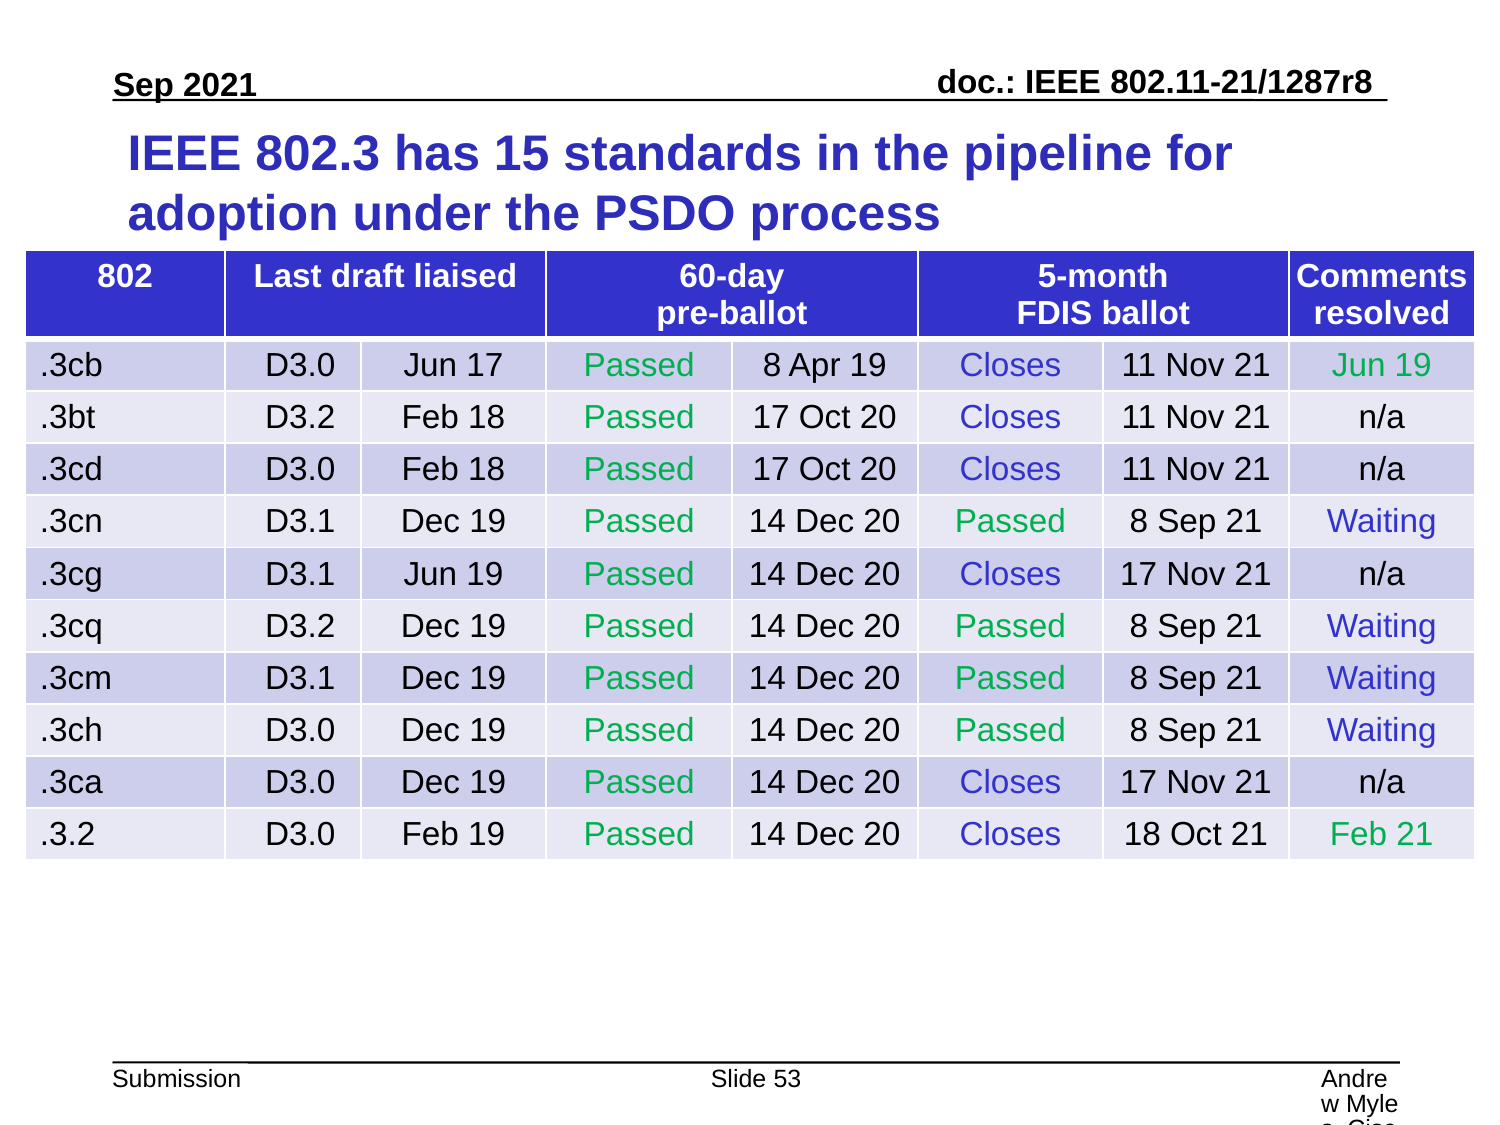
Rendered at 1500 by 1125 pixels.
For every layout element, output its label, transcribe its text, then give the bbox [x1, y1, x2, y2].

table_cell n/a [1290, 392, 1474, 442]
table_cell Passed [547, 392, 731, 442]
table_cell n/a [1290, 757, 1474, 807]
table_cell 8 Sep 21 [1104, 653, 1288, 703]
table_cell Closes [919, 444, 1102, 494]
table_cell D3.0 [226, 705, 360, 755]
table_cell Closes [919, 342, 1102, 390]
table_header 5-month FDIS ballot [919, 251, 1288, 336]
table_cell Dec 19 [362, 653, 545, 703]
table_cell 8 Sep 21 [1104, 705, 1288, 755]
table_cell D3.0 [226, 809, 360, 859]
table_cell .3cq [26, 600, 224, 651]
table_cell Passed [919, 705, 1102, 755]
table_cell 14 Dec 20 [733, 705, 917, 755]
table_cell 8 Sep 21 [1104, 496, 1288, 547]
table_cell D3.1 [226, 548, 360, 599]
table_cell D3.0 [226, 757, 360, 807]
title IEEE 802.3 has 15 standards in the pipeline for adoption under the PSDO process [112, 112, 1388, 249]
table_cell Passed [547, 548, 731, 599]
table_cell Closes [919, 809, 1102, 859]
table_cell 11 Nov 21 [1104, 392, 1288, 442]
table_cell 14 Dec 20 [733, 600, 917, 651]
table_cell Passed [547, 653, 731, 703]
table_cell Passed [547, 600, 731, 651]
table_cell Passed [547, 496, 731, 547]
table_cell Passed [919, 496, 1102, 547]
table_cell D3.0 [226, 342, 360, 390]
table_cell .3ca [26, 757, 224, 807]
table_cell Passed [547, 757, 731, 807]
table_cell Jun 19 [1290, 342, 1474, 390]
table_cell Feb 21 [1290, 809, 1474, 859]
table_cell 17 Nov 21 [1104, 548, 1288, 599]
table_cell Dec 19 [362, 757, 545, 807]
table_cell D3.2 [226, 600, 360, 651]
table_cell Passed [547, 809, 731, 859]
table_cell .3cm [26, 653, 224, 703]
table_cell .3ch [26, 705, 224, 755]
table_cell 11 Nov 21 [1104, 342, 1288, 390]
table_cell .3bt [26, 392, 224, 442]
table_header Comments resolved [1290, 251, 1474, 336]
table_header 802 [26, 251, 224, 336]
table_cell D3.1 [226, 653, 360, 703]
table_cell Jun 17 [362, 342, 545, 390]
table_cell D3.1 [226, 496, 360, 547]
table_cell Passed [919, 653, 1102, 703]
table_cell Feb 19 [362, 809, 545, 859]
table_cell 14 Dec 20 [733, 809, 917, 859]
table_cell D3.0 [226, 444, 360, 494]
table_cell .3cn [26, 496, 224, 547]
table_cell Feb 18 [362, 444, 545, 494]
table_cell Waiting [1290, 705, 1474, 755]
table_cell Feb 18 [362, 392, 545, 442]
table_cell 14 Dec 20 [733, 548, 917, 599]
table_cell n/a [1290, 444, 1474, 494]
table_cell Closes [919, 548, 1102, 599]
table_cell Dec 19 [362, 496, 545, 547]
table_cell .3cg [26, 548, 224, 599]
table_cell 17 Nov 21 [1104, 757, 1288, 807]
table_cell 14 Dec 20 [733, 653, 917, 703]
table_cell Passed [547, 342, 731, 390]
table_cell 14 Dec 20 [733, 496, 917, 547]
table_cell 14 Dec 20 [733, 757, 917, 807]
table_cell 17 Oct 20 [733, 392, 917, 442]
table_cell Closes [919, 392, 1102, 442]
table_cell Waiting [1290, 600, 1474, 651]
table_cell 17 Oct 20 [733, 444, 917, 494]
table_cell Passed [547, 705, 731, 755]
table_cell 8 Apr 19 [733, 342, 917, 390]
table_cell Closes [919, 757, 1102, 807]
table_cell Waiting [1290, 653, 1474, 703]
table_cell .3.2 [26, 809, 224, 859]
table_header Last draft liaised [226, 251, 545, 336]
table_cell Dec 19 [362, 705, 545, 755]
table_cell 8 Sep 21 [1104, 600, 1288, 651]
table_cell 11 Nov 21 [1104, 444, 1288, 494]
table_cell Jun 19 [362, 548, 545, 599]
table_cell Waiting [1290, 496, 1474, 547]
table_cell n/a [1290, 548, 1474, 599]
table_cell Passed [547, 444, 731, 494]
footer Andrew Myles, Cisco [1320, 1061, 1402, 1093]
table_cell D3.2 [226, 392, 360, 442]
table_header 60-day pre-ballot [547, 251, 917, 336]
table_cell .3cb [26, 342, 224, 390]
slide_number Slide 53 [709, 1061, 803, 1093]
table_cell Passed [919, 600, 1102, 651]
table_cell Dec 19 [362, 600, 545, 651]
table_cell 18 Oct 21 [1104, 809, 1288, 859]
table_cell .3cd [26, 444, 224, 494]
